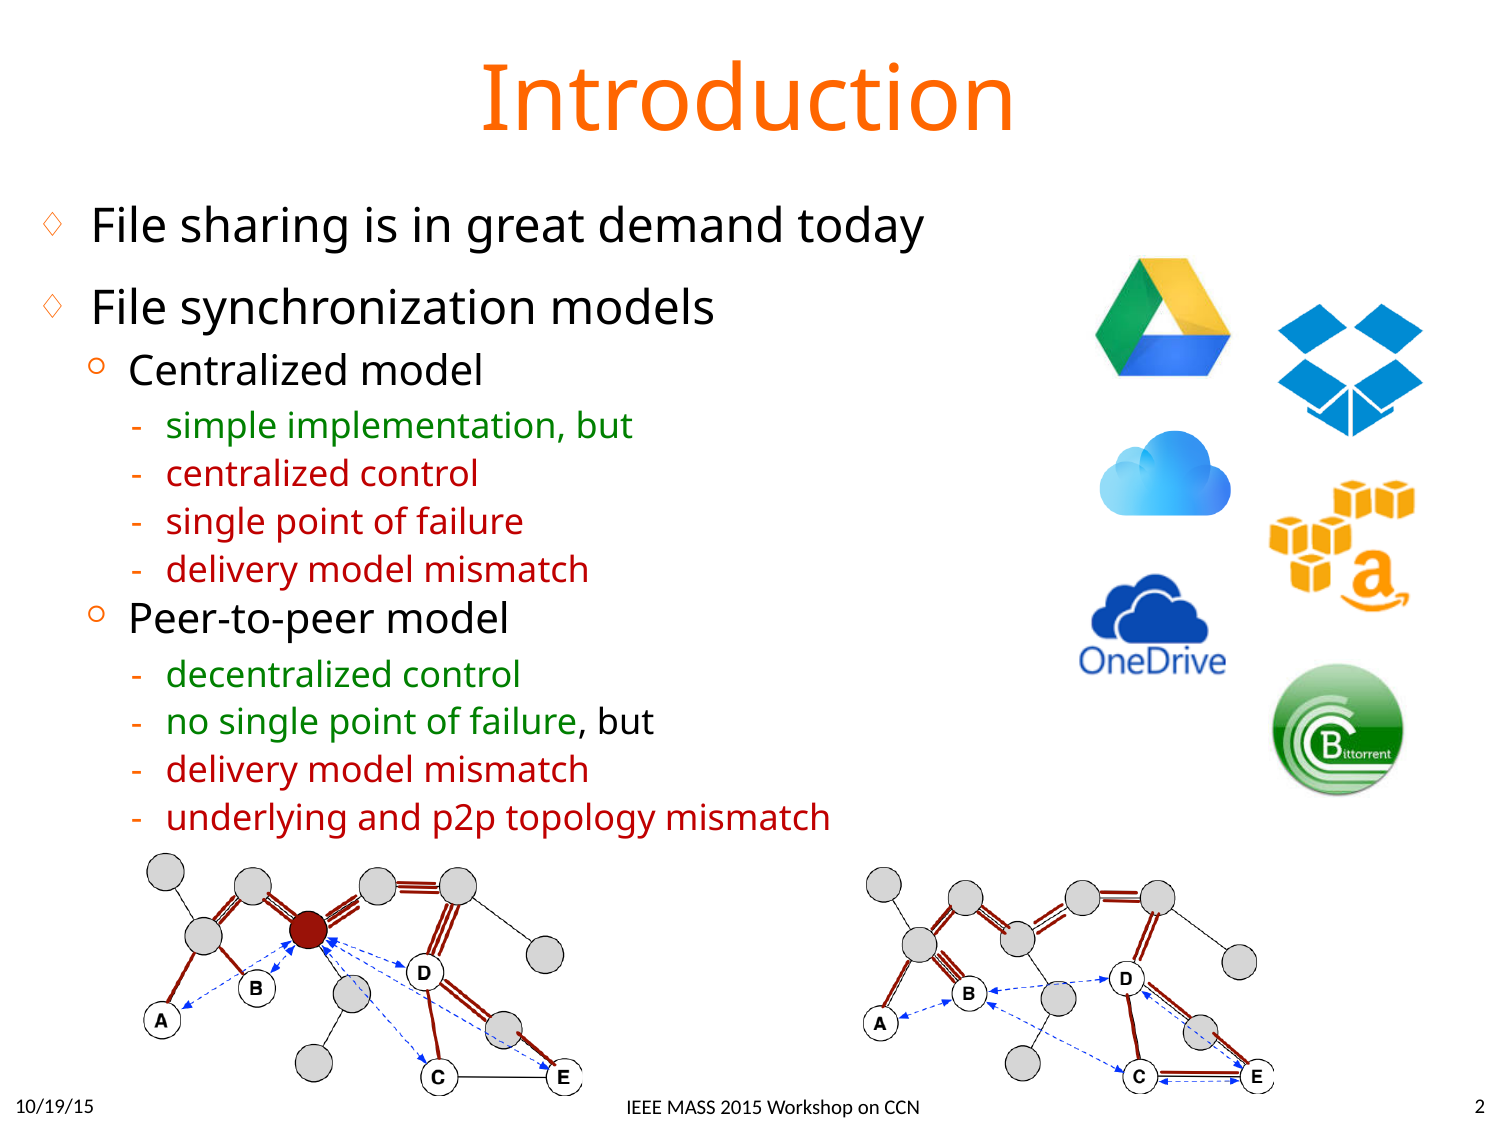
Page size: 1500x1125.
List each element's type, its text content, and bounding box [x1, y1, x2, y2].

picture [1276, 296, 1424, 444]
title Introduction [0, 0, 1500, 188]
list File sharing is in great demand today File synchronization models Centralized model simple implementation, but centralized control single point of failure delivery model mismatch Peer-to-peer model decentralized control no single point of failure, but delivery model mismatch underlying and p2p topology mismatch [22, 187, 1071, 851]
picture [860, 864, 1275, 1094]
picture [1268, 659, 1408, 799]
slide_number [0, 1085, 124, 1125]
slide_number 2 [1422, 1085, 1500, 1125]
picture [1090, 418, 1233, 543]
picture [1267, 467, 1419, 619]
footer IEEE MASS 2015 Workshop on CCN [123, 1086, 1422, 1125]
picture [139, 850, 583, 1096]
picture [1075, 545, 1232, 702]
picture [1069, 255, 1256, 379]
